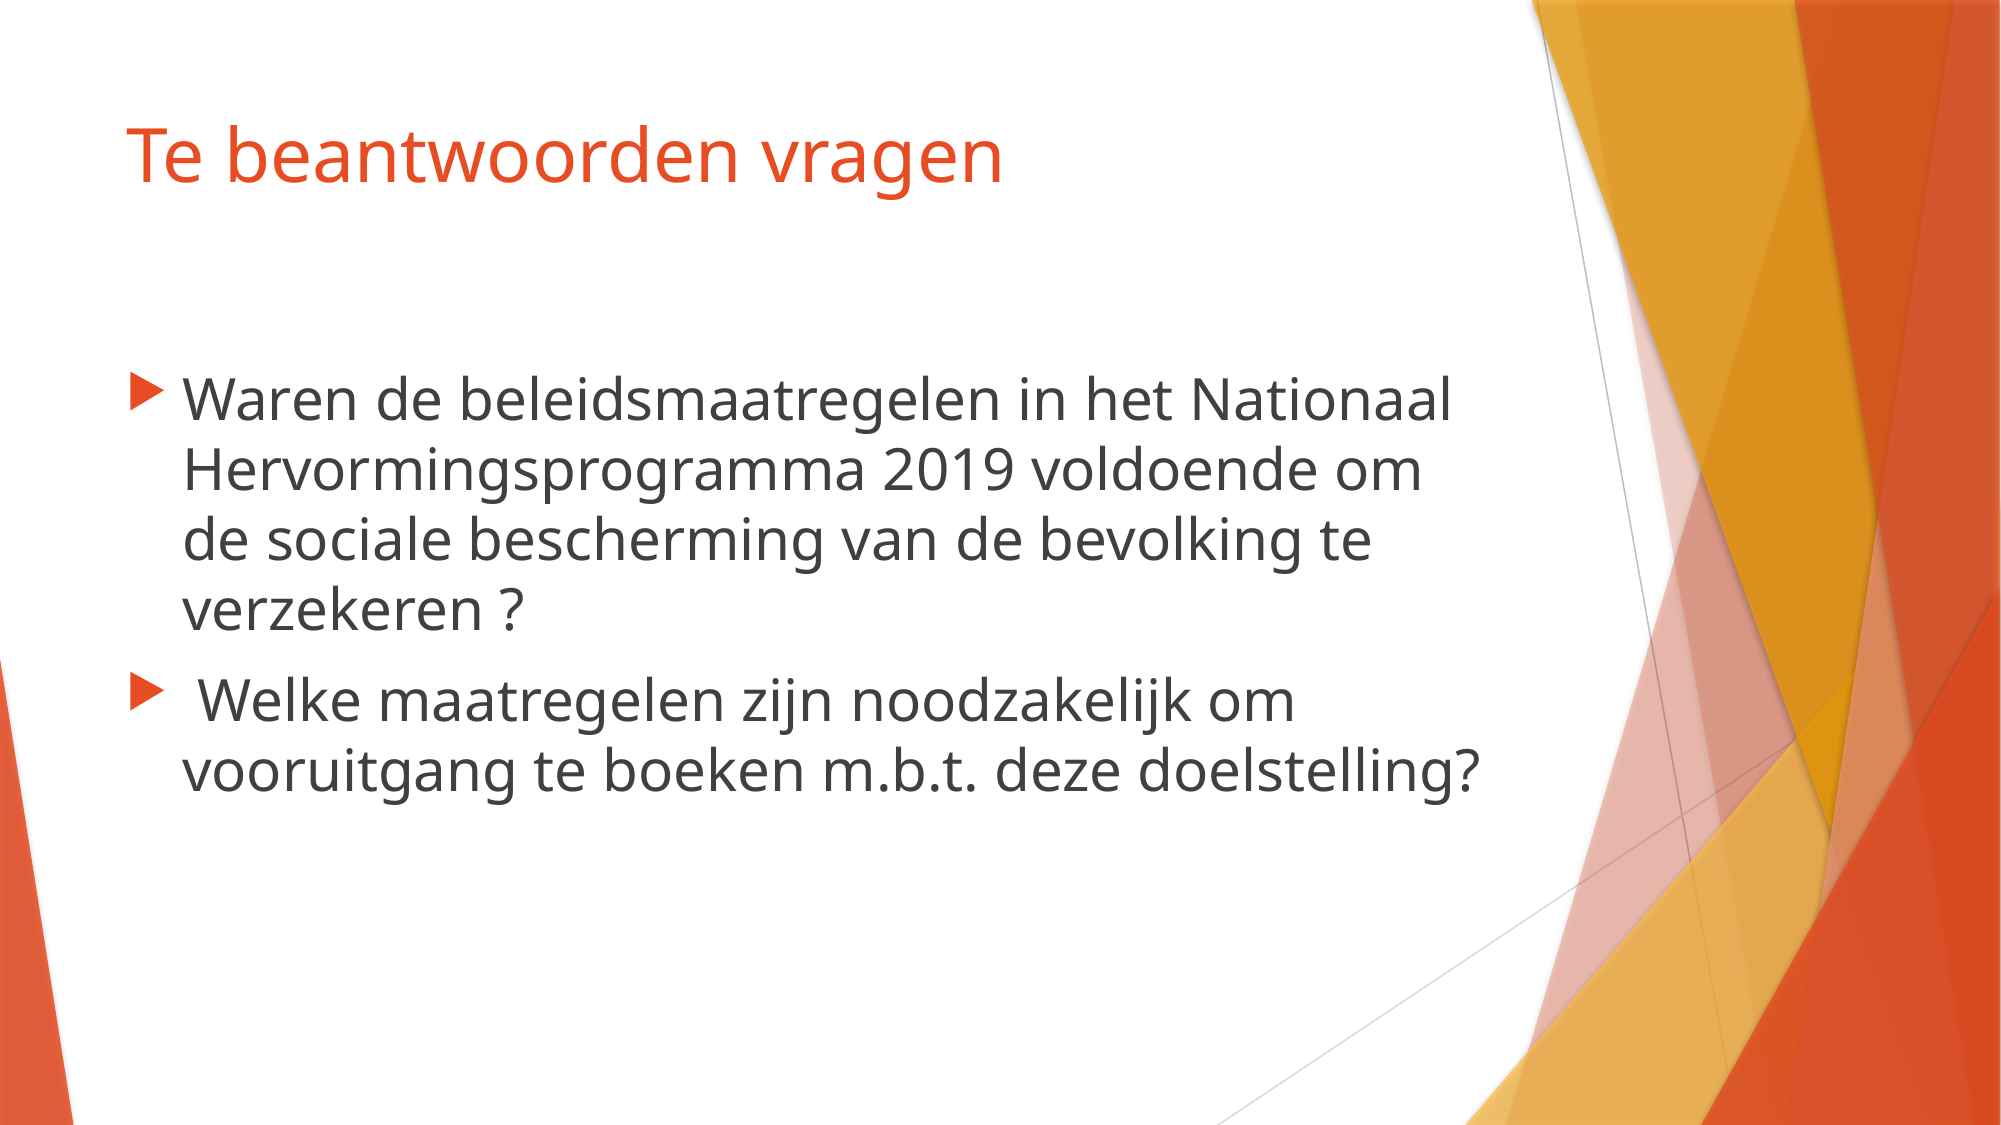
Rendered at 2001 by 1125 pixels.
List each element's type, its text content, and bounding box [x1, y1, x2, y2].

list Waren de beleidsmaatregelen in het Nationaal Hervormingsprogramma 2019 voldoende om de sociale bescherming van de bevolking te verzekeren ? Welke maatregelen zijn noodzakelijk om vooruitgang te boeken m.b.t. deze doelstelling? [111, 354, 1522, 992]
title Te beantwoorden vragen [111, 99, 1522, 317]
